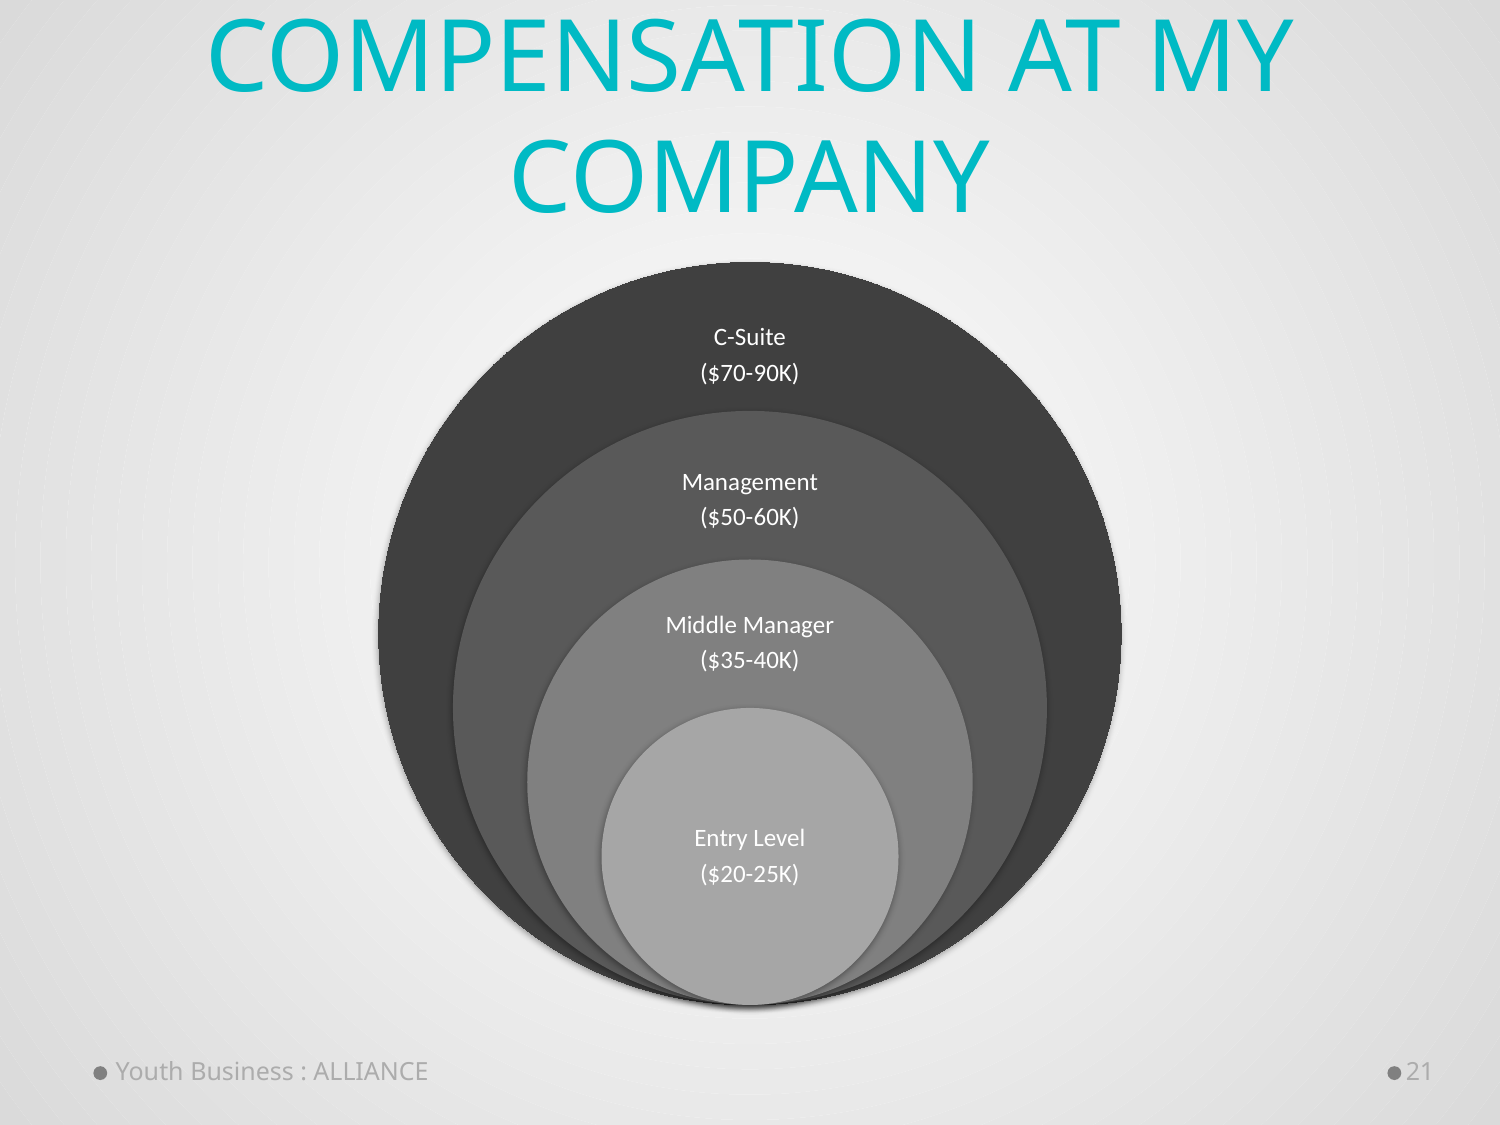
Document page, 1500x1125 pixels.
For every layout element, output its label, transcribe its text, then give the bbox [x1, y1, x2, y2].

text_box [378, 262, 1122, 1006]
title Compensation at my company [75, 22, 1425, 240]
slide_number 21 [1401, 1042, 1494, 1103]
footer Youth Business : ALLIANCE [108, 1042, 576, 1103]
